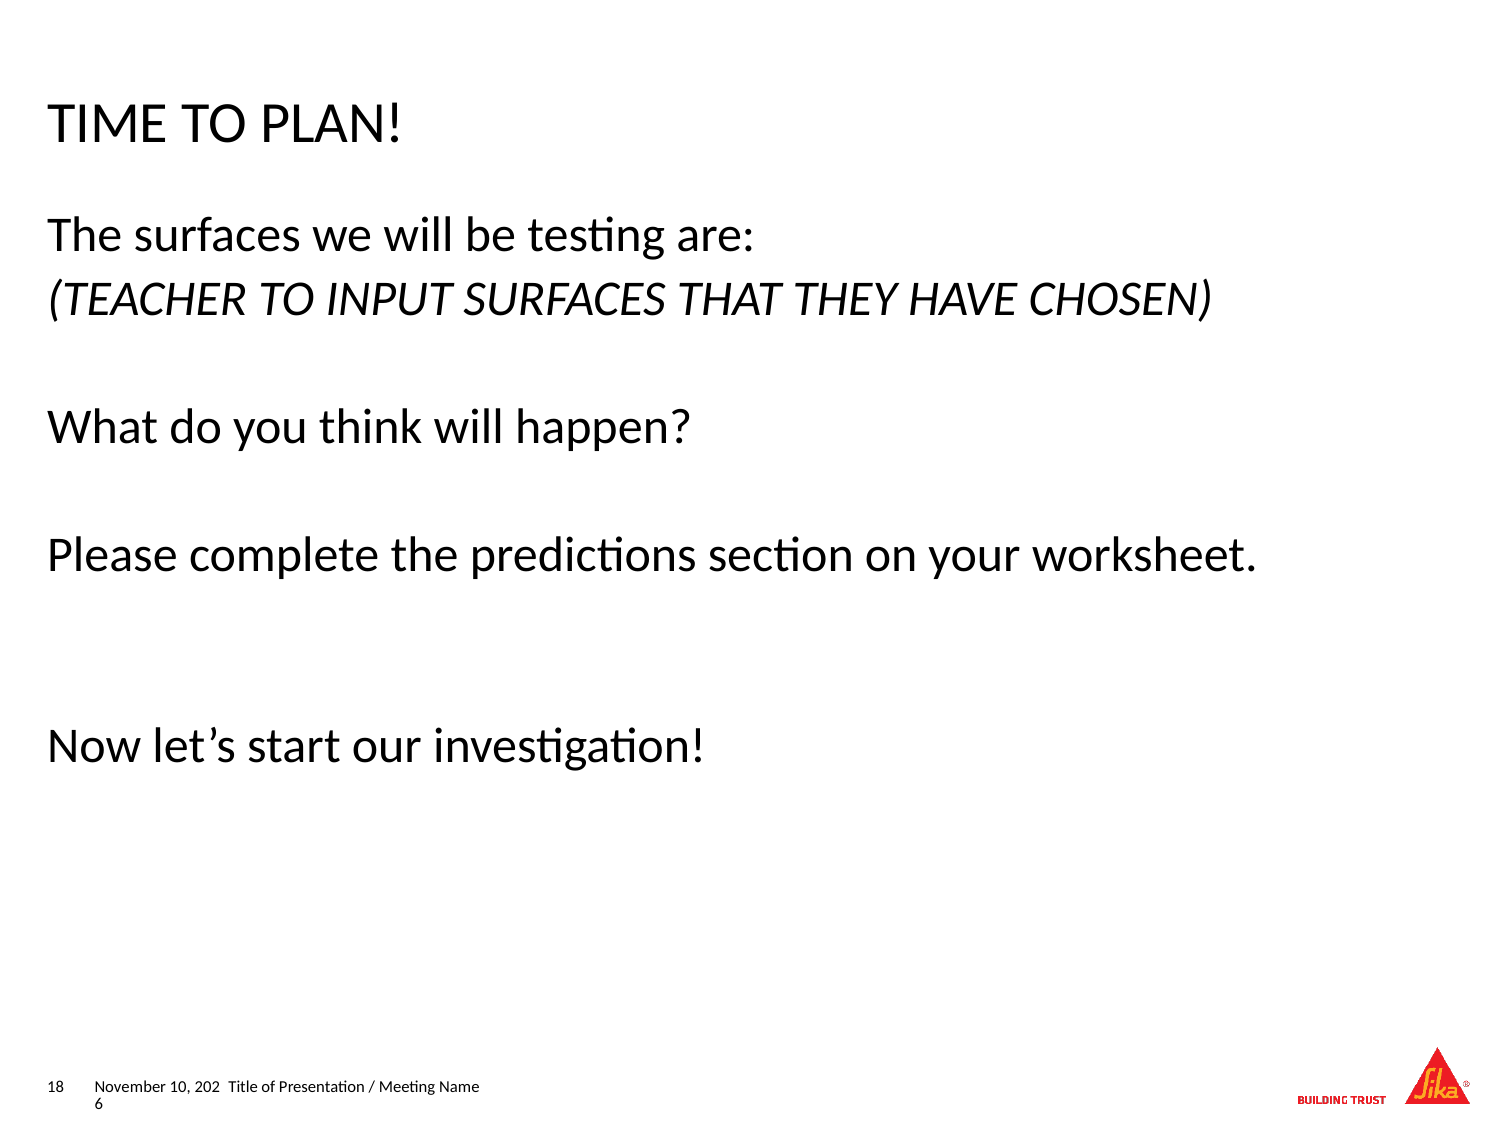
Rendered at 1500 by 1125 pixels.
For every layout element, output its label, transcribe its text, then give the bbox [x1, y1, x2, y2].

title Time to plan! [47, 42, 1459, 155]
footer Title of Presentation / Meeting Name [224, 1076, 1105, 1094]
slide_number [94, 1076, 225, 1095]
slide_number 18 [47, 1076, 118, 1094]
picture [1298, 1047, 1470, 1104]
list The surfaces we will be testing are: (TEACHER TO INPUT SURFACES THAT THEY HAVE CHOSEN) What do you think will happen? Please complete the predictions section on your worksheet. Now let’s start our investigation! [47, 208, 1459, 1000]
